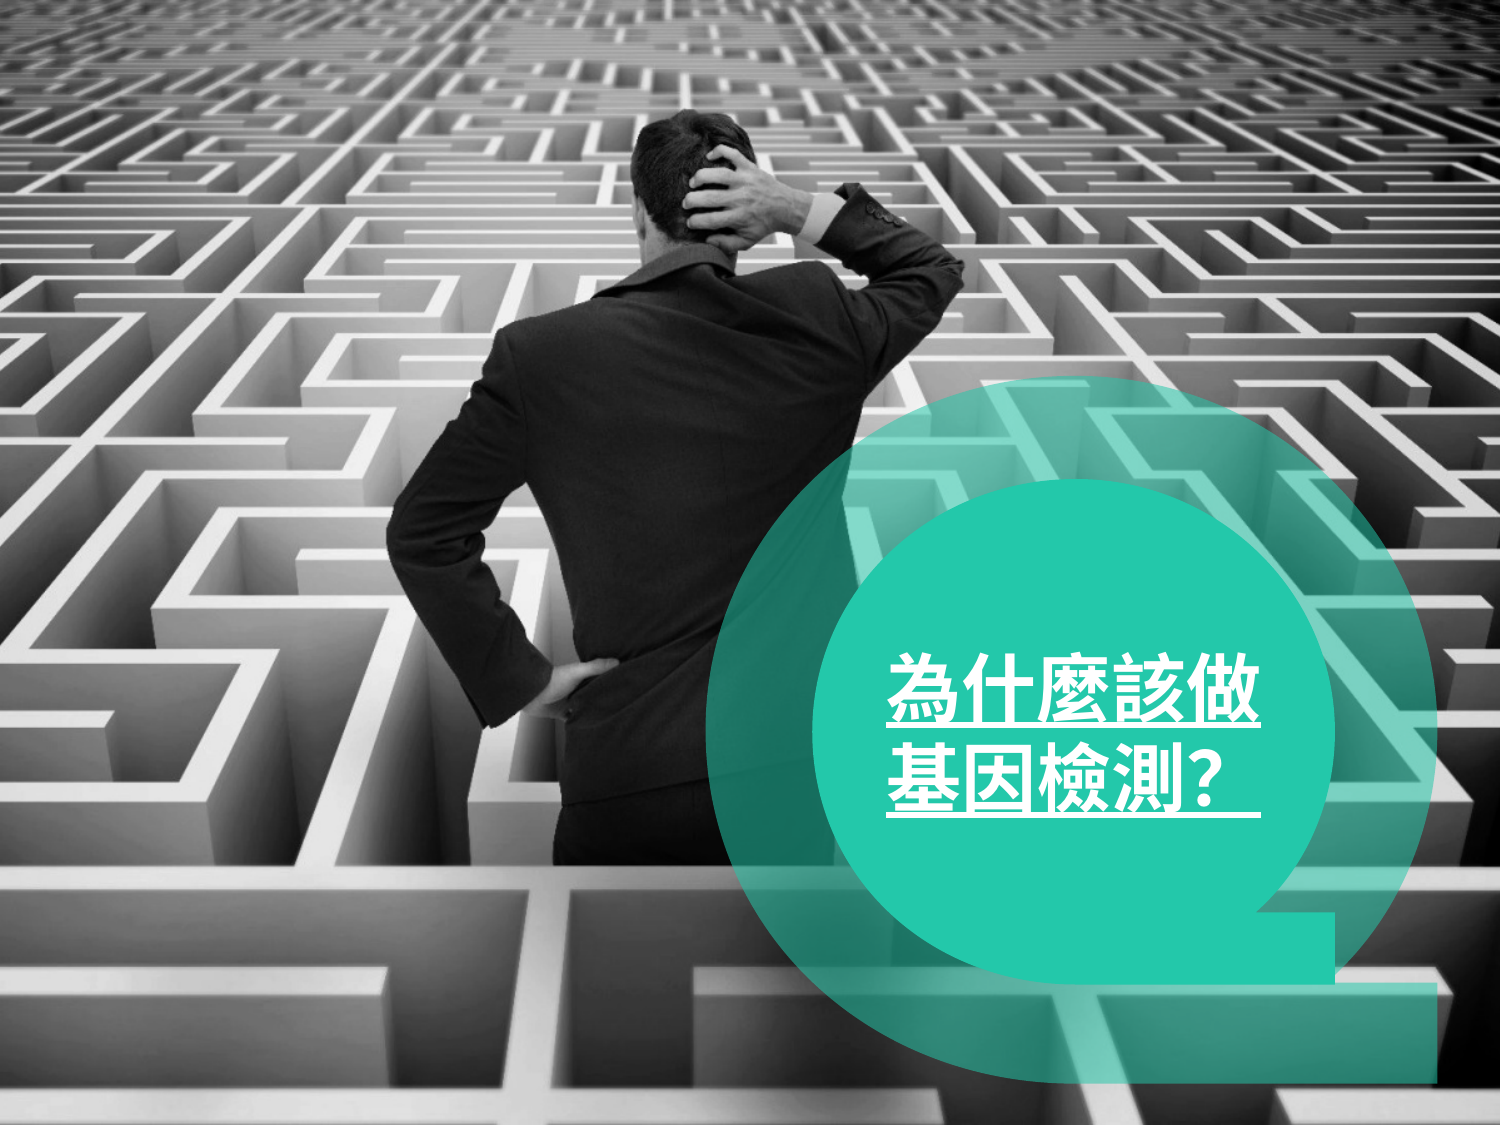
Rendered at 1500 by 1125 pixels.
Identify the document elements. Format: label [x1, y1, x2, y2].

text_box [705, 375, 1438, 1084]
picture [0, 0, 1500, 1125]
